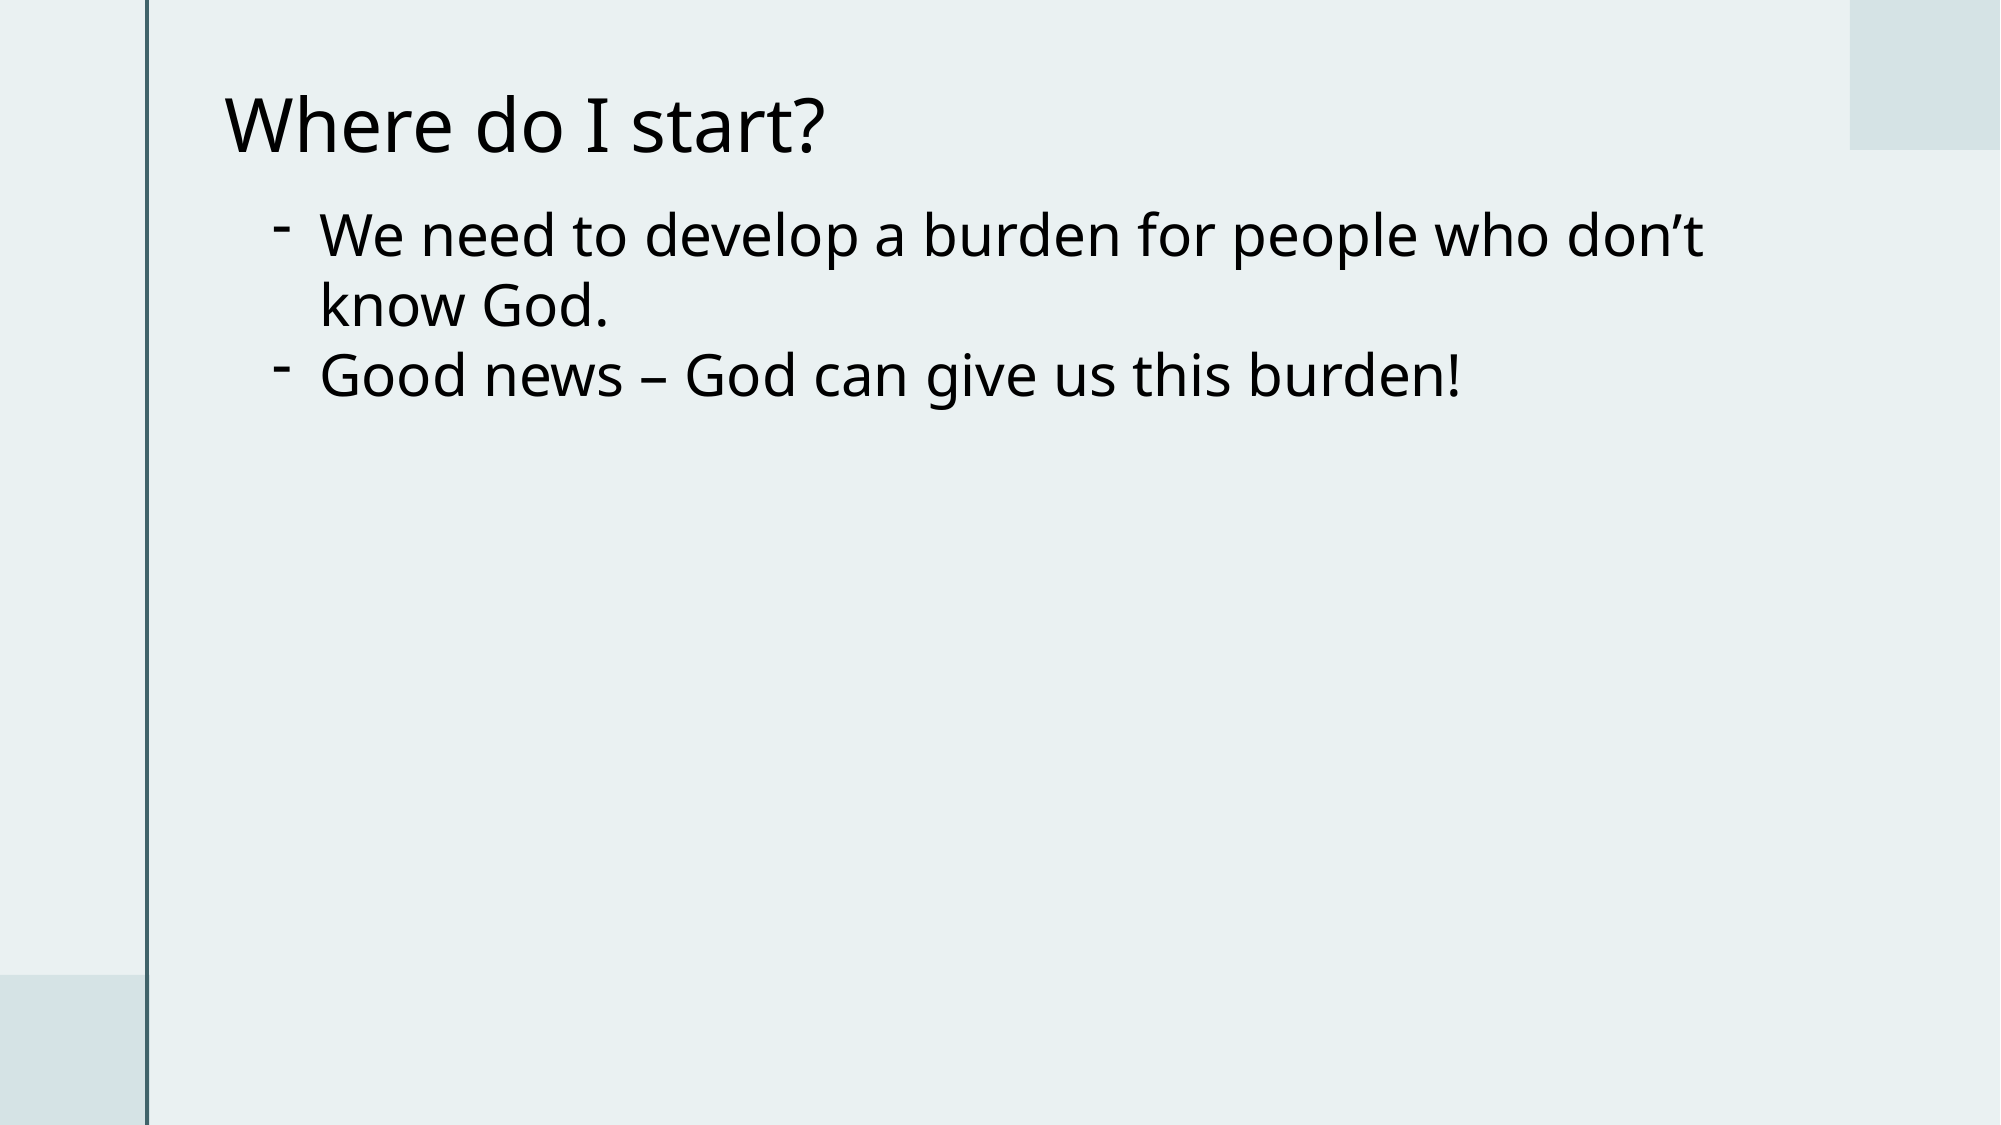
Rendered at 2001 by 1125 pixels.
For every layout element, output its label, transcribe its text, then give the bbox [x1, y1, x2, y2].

title Where do I start? [209, 51, 1030, 176]
text_box We need to develop a burden for people who don’t know God. Good news – God can give us this burden! [257, 190, 1803, 416]
